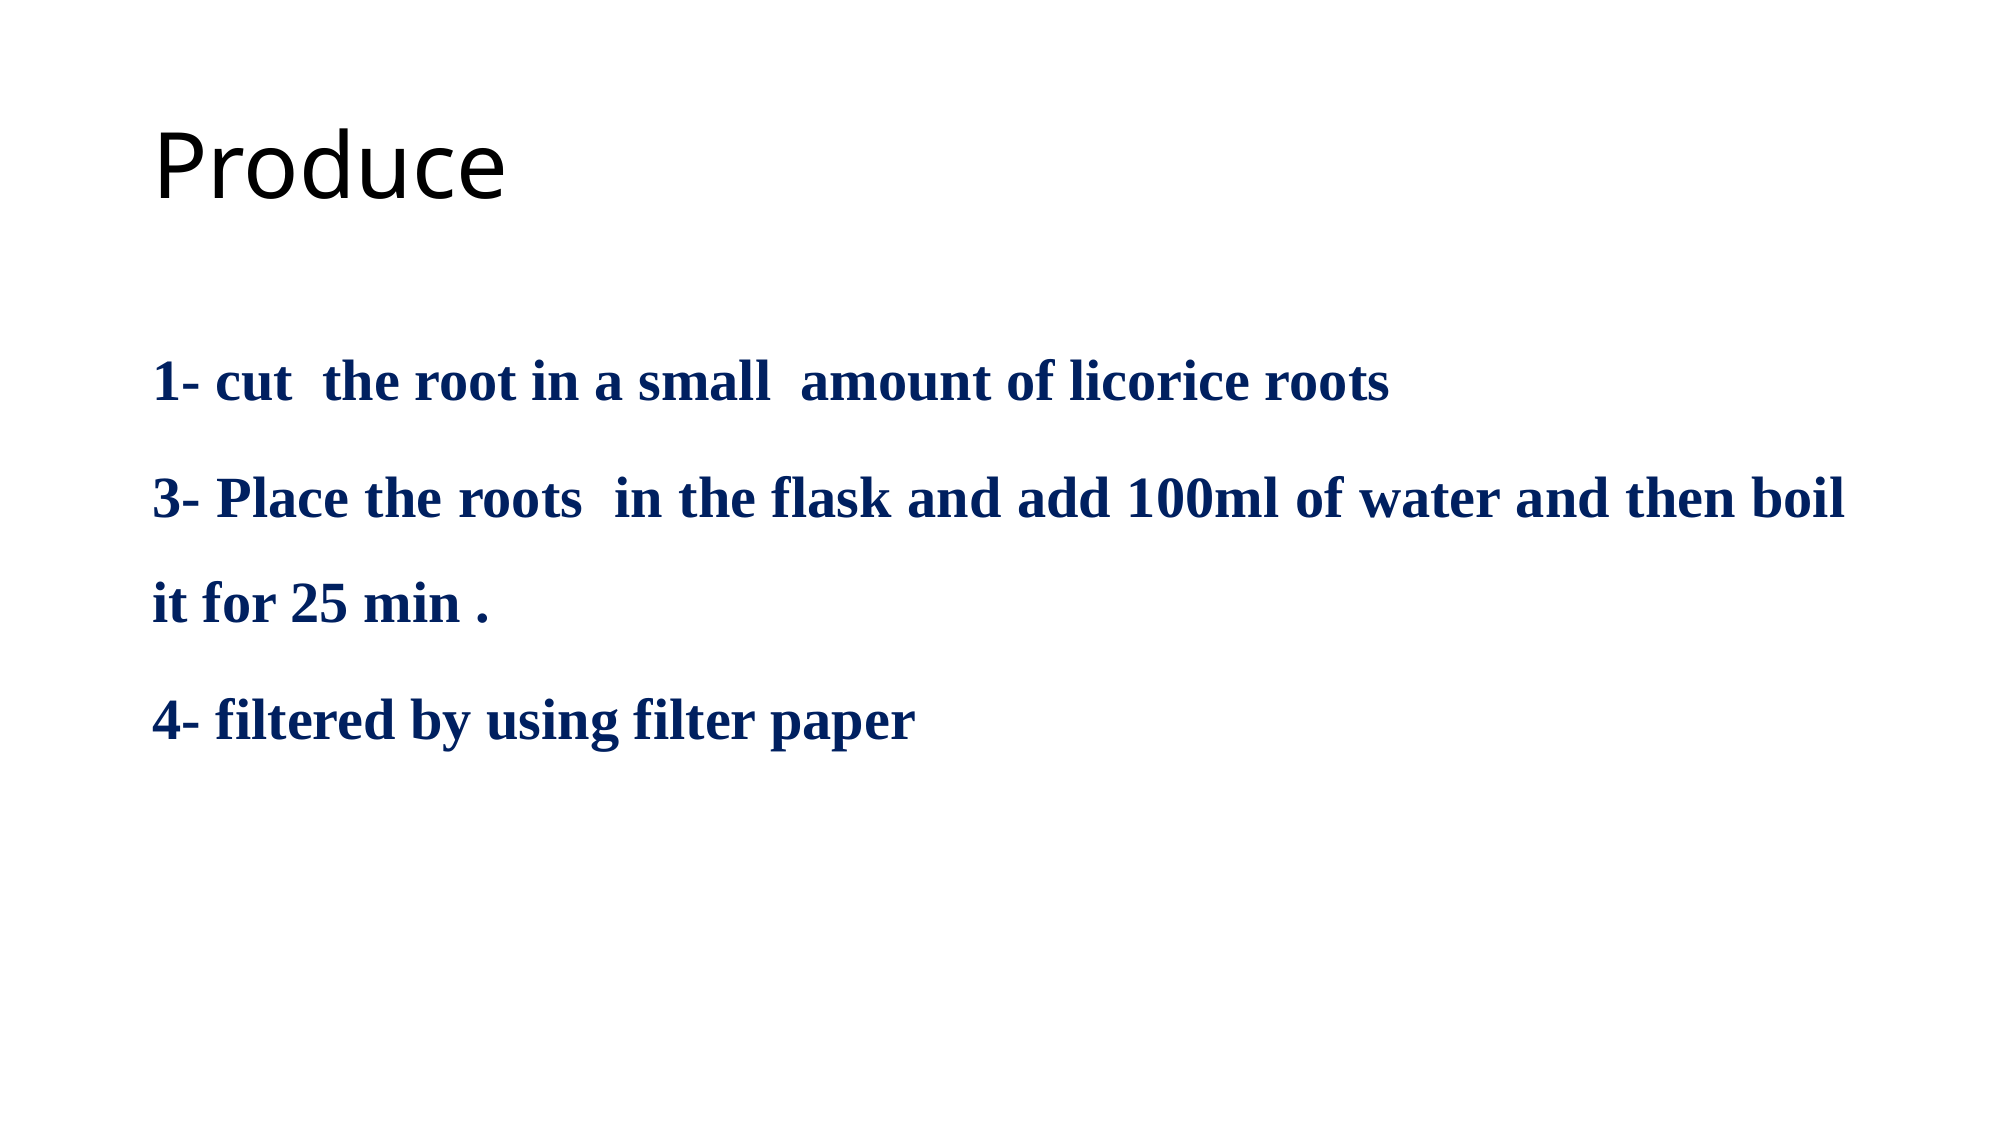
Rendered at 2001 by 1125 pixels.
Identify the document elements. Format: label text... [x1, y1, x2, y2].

title Produce [137, 59, 1863, 278]
list 1- cut the root in a small amount of licorice roots 3- Place the roots in the flask and add 100ml of water and then boil it for 25 min . 4- filtered by using filter paper [137, 299, 1863, 1014]
